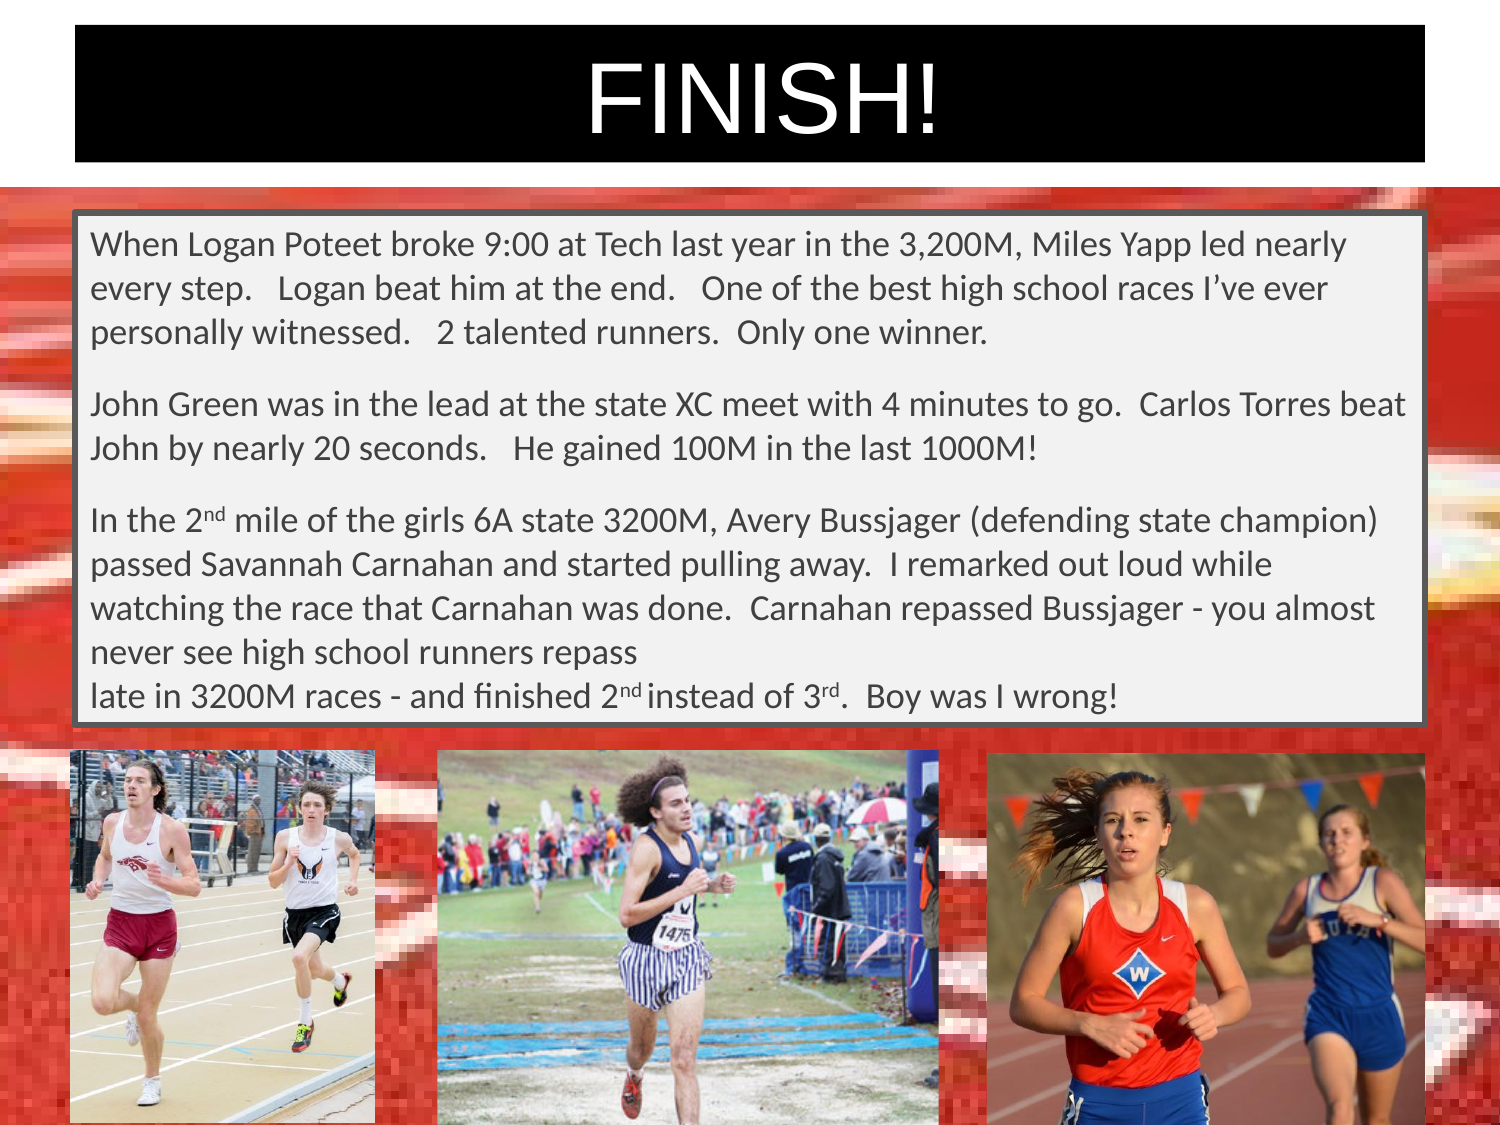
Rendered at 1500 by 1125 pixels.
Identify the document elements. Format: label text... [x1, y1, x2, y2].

picture [0, 187, 1500, 1125]
title FINISH! [75, 75, 1425, 163]
text_box [0, 0, 1500, 75]
